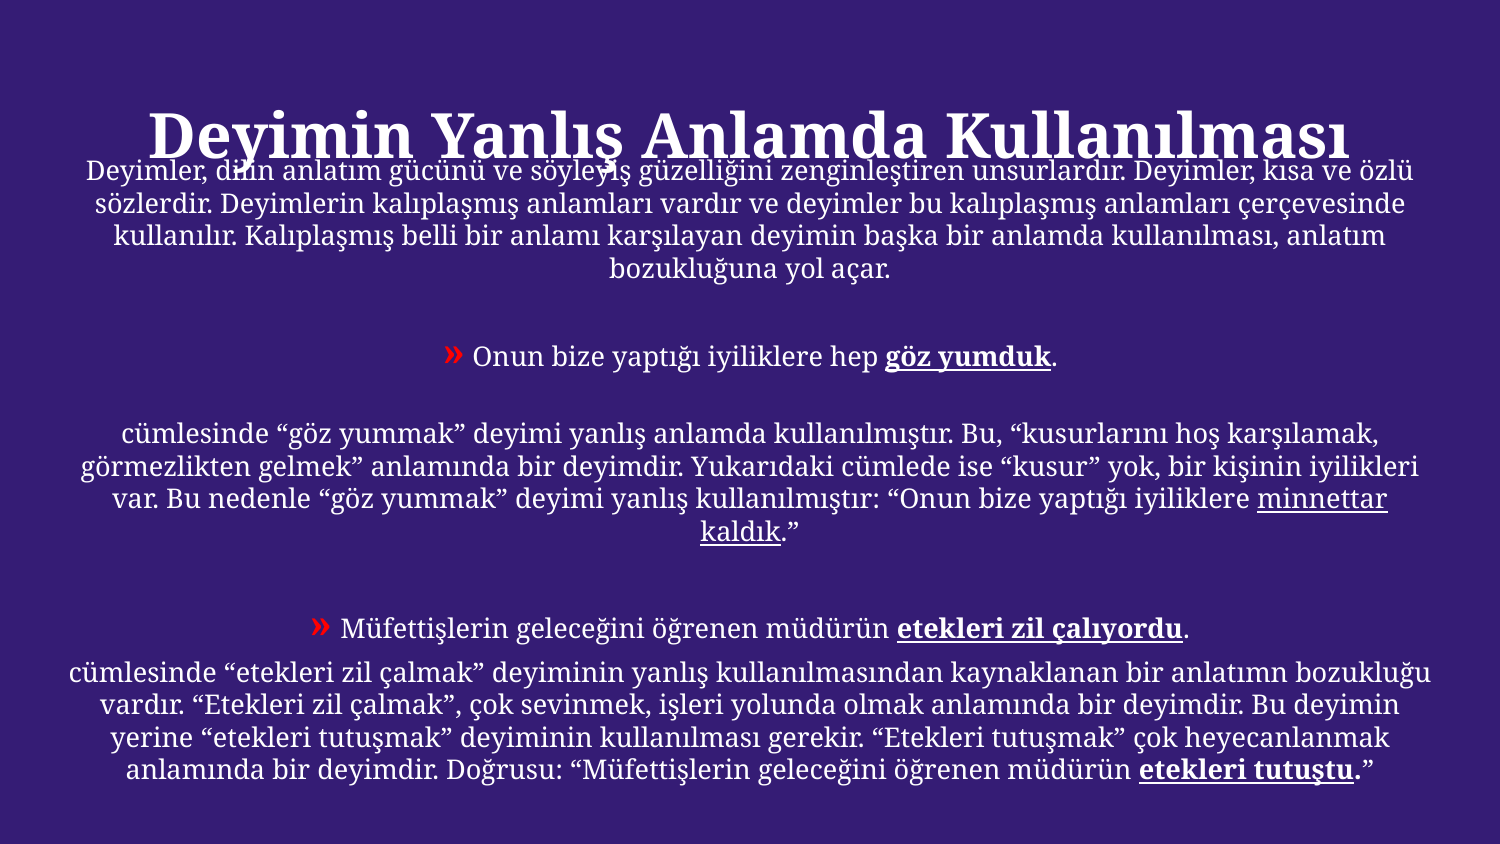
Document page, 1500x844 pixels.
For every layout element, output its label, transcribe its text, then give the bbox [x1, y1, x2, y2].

title Deyimin Yanlış Anlamda Kullanılması [51, 72, 1449, 167]
list Deyimler, dilin anlatım gücünü ve söyleyiş güzelliğini zenginleştiren unsurlardır. Deyimler, kısa ve özlü sözlerdir. Deyimlerin kalıplaşmış anlamları vardır ve deyimler bu kalıplaşmış anlamları çerçevesinde kullanılır. Kalıplaşmış belli bir anlamı karşılayan deyimin başka bir anlamda kullanılması, anlatım bozukluğuna yol açar. » Onun bize yaptığı iyiliklere hep göz yumduk. cümlesinde “göz yummak” deyimi yanlış anlamda kullanılmıştır. Bu, “kusurlarını hoş karşılamak, görmezlikten gelmek” anlamında bir deyimdir. Yukarıdaki cümlede ise “kusur” yok, bir kişinin iyilikleri var. Bu nedenle “göz yummak” deyimi yanlış kullanılmıştır: “Onun bize yaptığı iyiliklere minnettar kaldık.” » Müfettişlerin geleceğini öğrenen müdürün etekleri zil çalıyordu. cümlesinde “etekleri zil çalmak” deyiminin yanlış kullanılmasından kaynaklanan bir anlatımn bozukluğu vardır. “Etekleri zil çalmak”, çok sevinmek, işleri yolunda olmak anlamında bir deyimdir. Bu deyimin yerine “etekleri tutuşmak” deyiminin kullanılması gerekir. “Etekleri tutuşmak” çok heyecanlanmak anlamında bir deyimdir. Doğrusu: “Müfettişlerin geleceğini öğrenen müdürün etekleri tutuştu.” [51, 189, 1449, 750]
